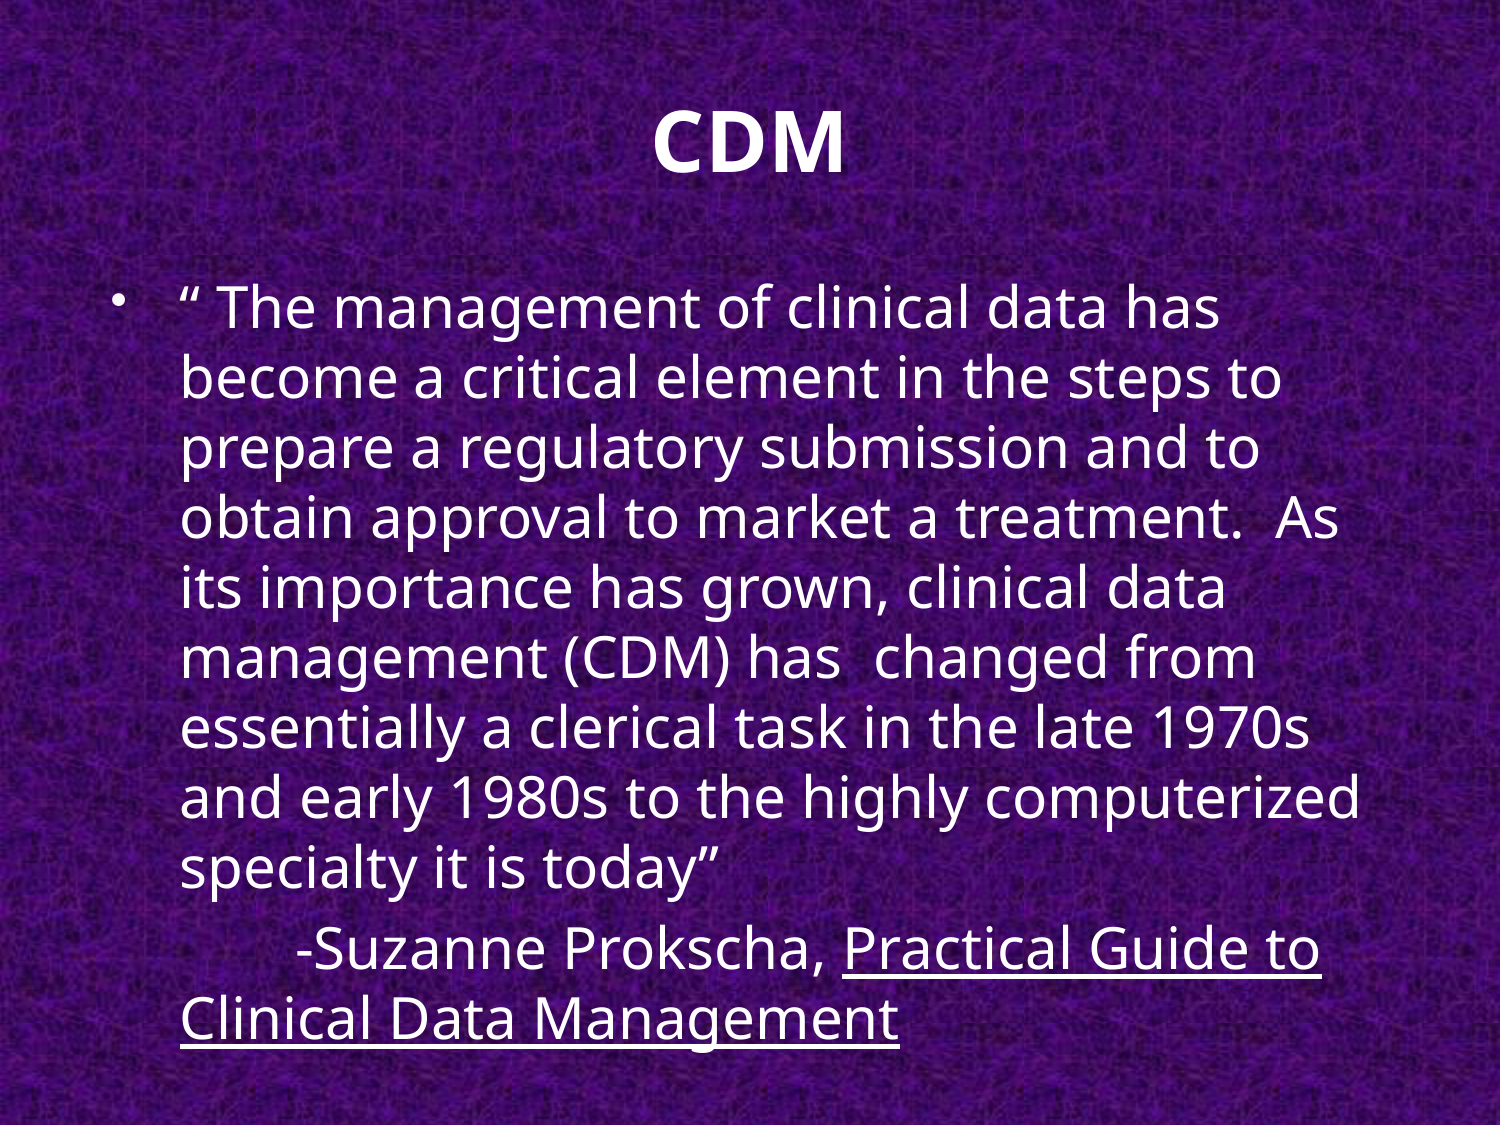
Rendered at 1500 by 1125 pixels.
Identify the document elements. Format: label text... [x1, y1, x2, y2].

picture [0, 0, 1500, 1125]
list “ The management of clinical data has become a critical element in the steps to prepare a regulatory submission and to obtain approval to market a treatment. As its importance has grown, clinical data management (CDM) has changed from essentially a clerical task in the late 1970s and early 1980s to the highly computerized specialty it is today” -Suzanne Prokscha, Practical Guide to Clinical Data Management [75, 262, 1425, 1035]
title CDM [75, 45, 1425, 233]
